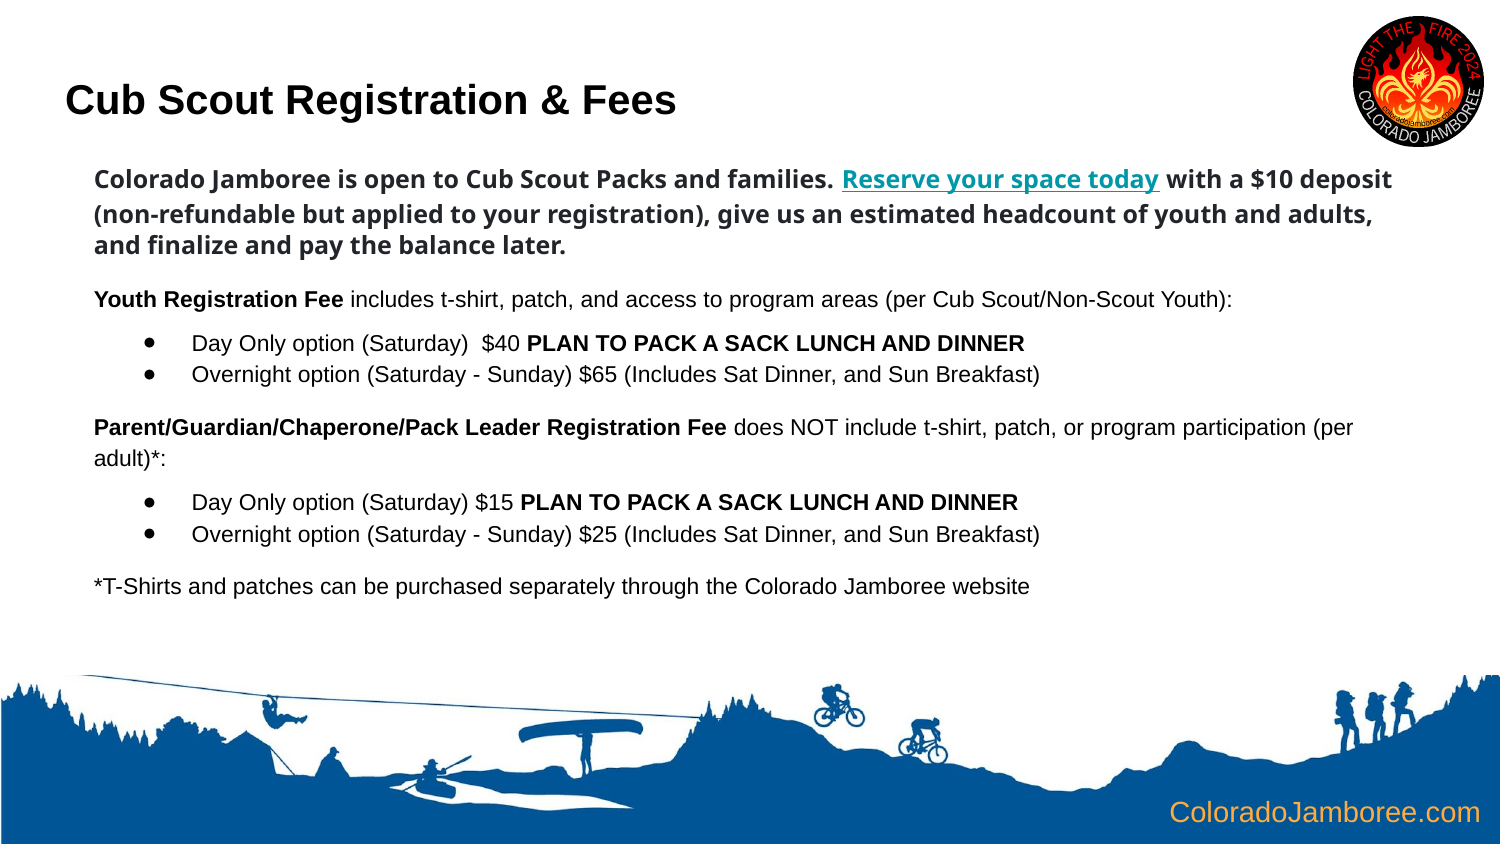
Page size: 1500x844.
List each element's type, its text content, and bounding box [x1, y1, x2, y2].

picture [0, 675, 1500, 844]
text_box Colorado Jamboree is open to Cub Scout Packs and families. Reserve your space today with a $10 deposit (non-refundable but applied to your registration), give us an estimated headcount of youth and adults, and finalize and pay the balance later. Youth Registration Fee includes t-shirt, patch, and access to program areas (per Cub Scout/Non-Scout Youth): Day Only option (Saturday) $40 PLAN TO PACK A SACK LUNCH AND DINNER Overnight option (Saturday - Sunday) $65 (Includes Sat Dinner, and Sun Breakfast) Parent/Guardian/Chaperone/Pack Leader Registration Fee does NOT include t-shirt, patch, or program participation (per adult)*: Day Only option (Saturday) $15 PLAN TO PACK A SACK LUNCH AND DINNER Overnight option (Saturday - Sunday) $25 (Includes Sat Dinner, and Sun Breakfast) *T-Shirts and patches can be purchased separately through the Colorado Jamboree website [78, 147, 1434, 673]
text_box Cub Scout Registration & Fees [49, 49, 742, 138]
picture [1353, 16, 1484, 147]
